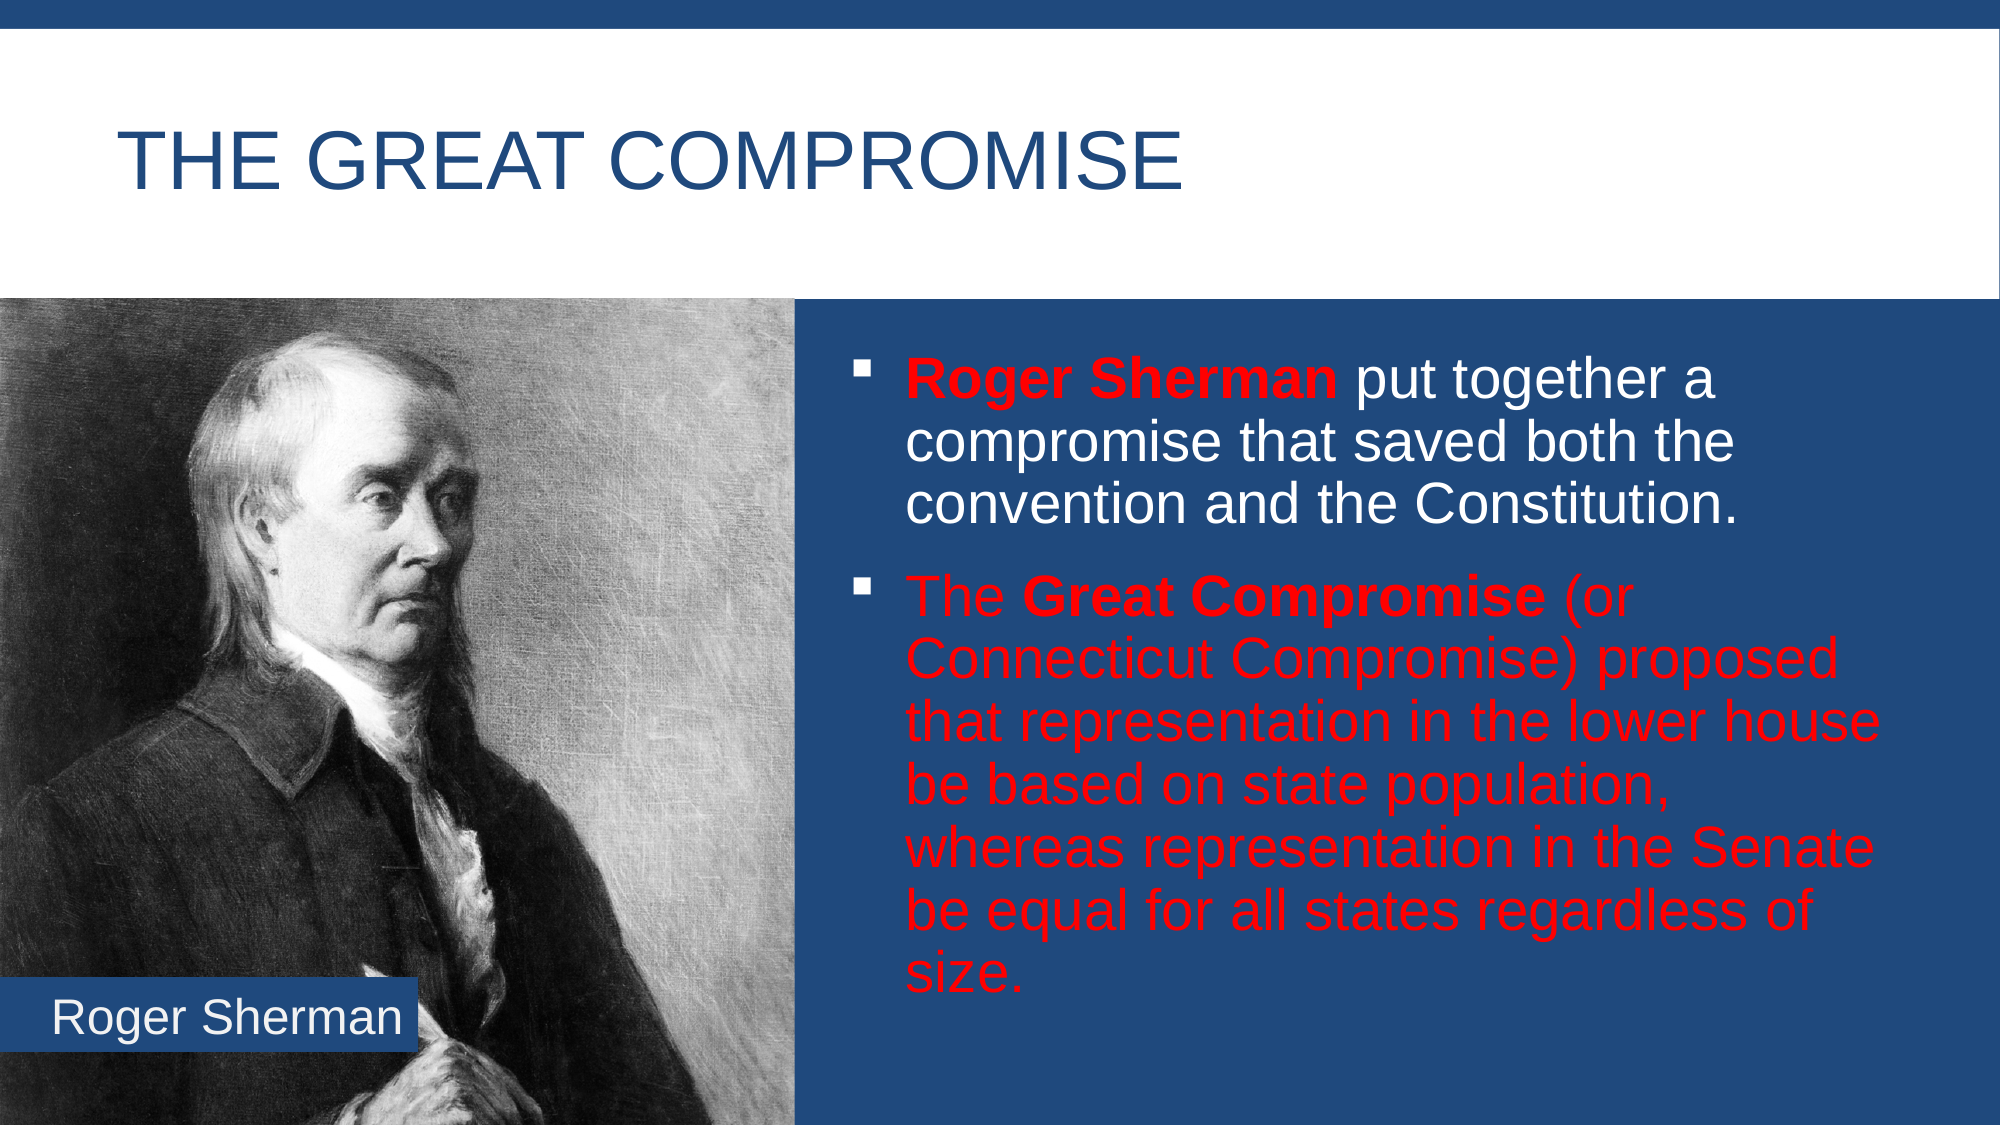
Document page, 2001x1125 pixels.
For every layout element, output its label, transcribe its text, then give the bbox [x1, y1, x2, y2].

title The Great Compromise [101, 46, 1899, 283]
list Roger Sherman put together a compromise that saved both the convention and the Constitution. The Great Compromise (or Connecticut Compromise) proposed that representation in the lower house be based on state population, whereas representation in the Senate be equal for all states regardless of size. [834, 340, 1899, 1079]
picture [0, 298, 795, 1125]
